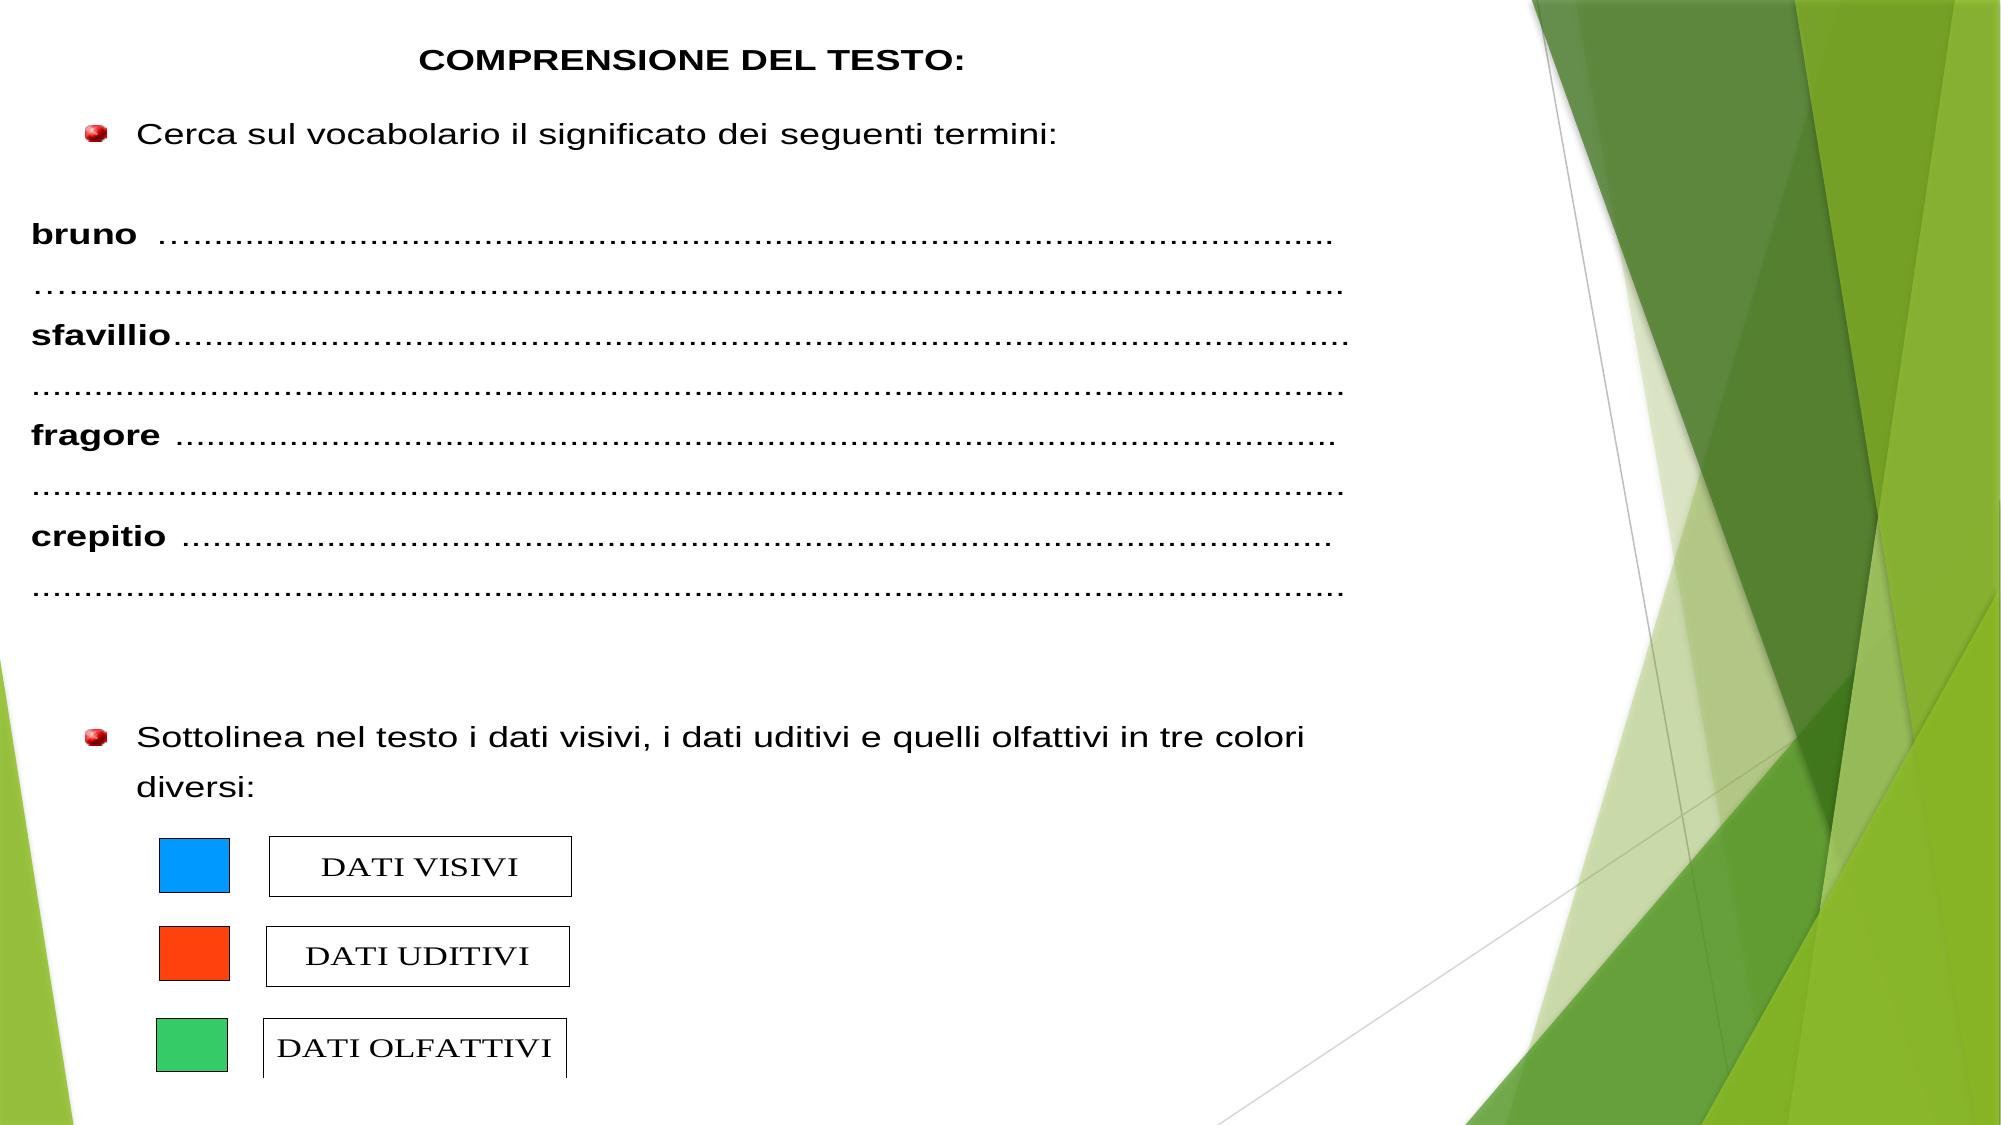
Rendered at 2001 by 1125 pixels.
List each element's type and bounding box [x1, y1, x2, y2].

picture [14, 32, 1371, 1078]
